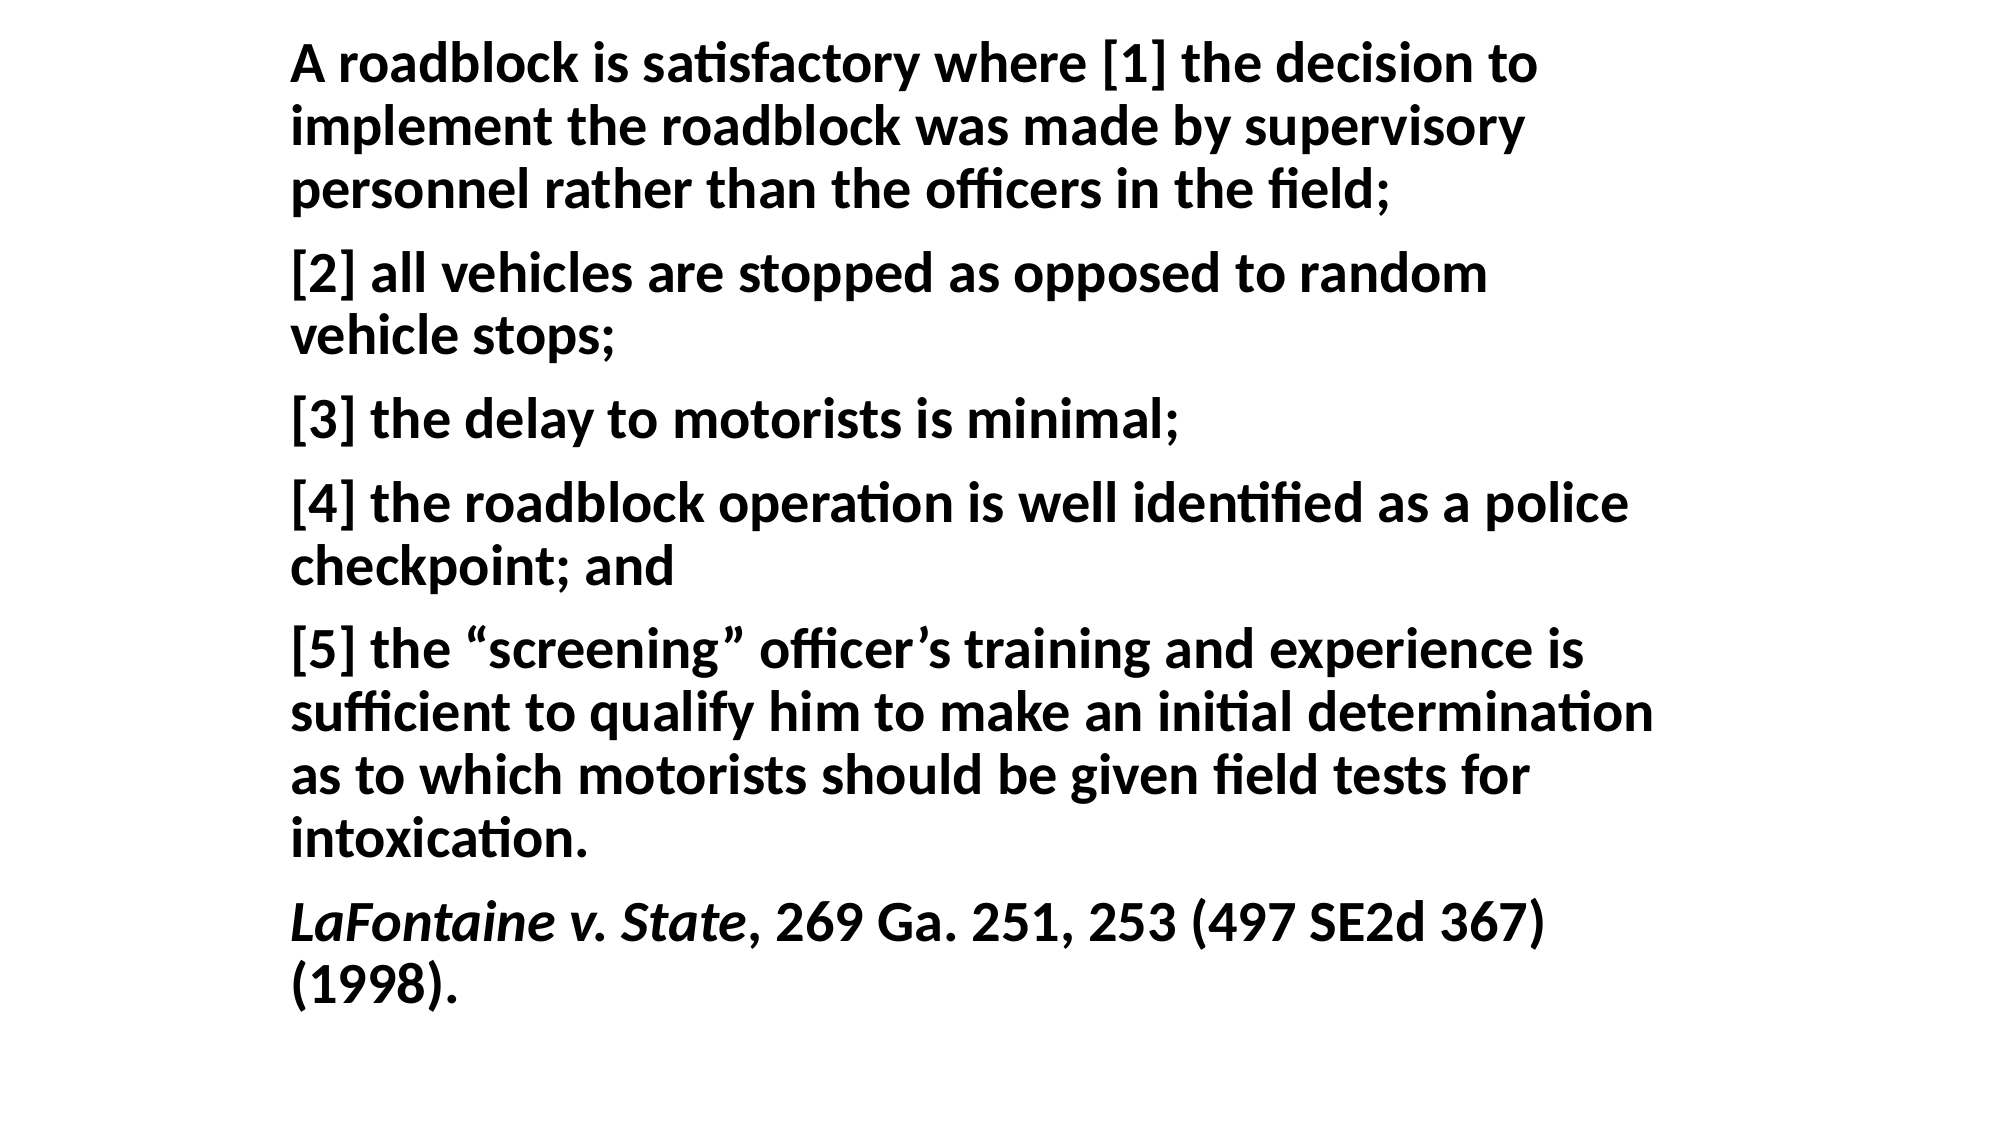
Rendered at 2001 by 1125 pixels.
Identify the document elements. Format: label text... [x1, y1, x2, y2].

list A roadblock is satisfactory where [1] the decision to implement the roadblock was made by supervisory personnel rather than the officers in the field; [2] all vehicles are stopped as opposed to random vehicle stops; [3] the delay to motorists is minimal; [4] the roadblock operation is well identified as a police checkpoint; and [5] the “screening” officer’s training and experience is sufficient to qualify him to make an initial determination as to which motorists should be given field tests for intoxication. LaFontaine v. State, 269 Ga. 251, 253 (497 SE2d 367) (1998). [275, 24, 1675, 1125]
